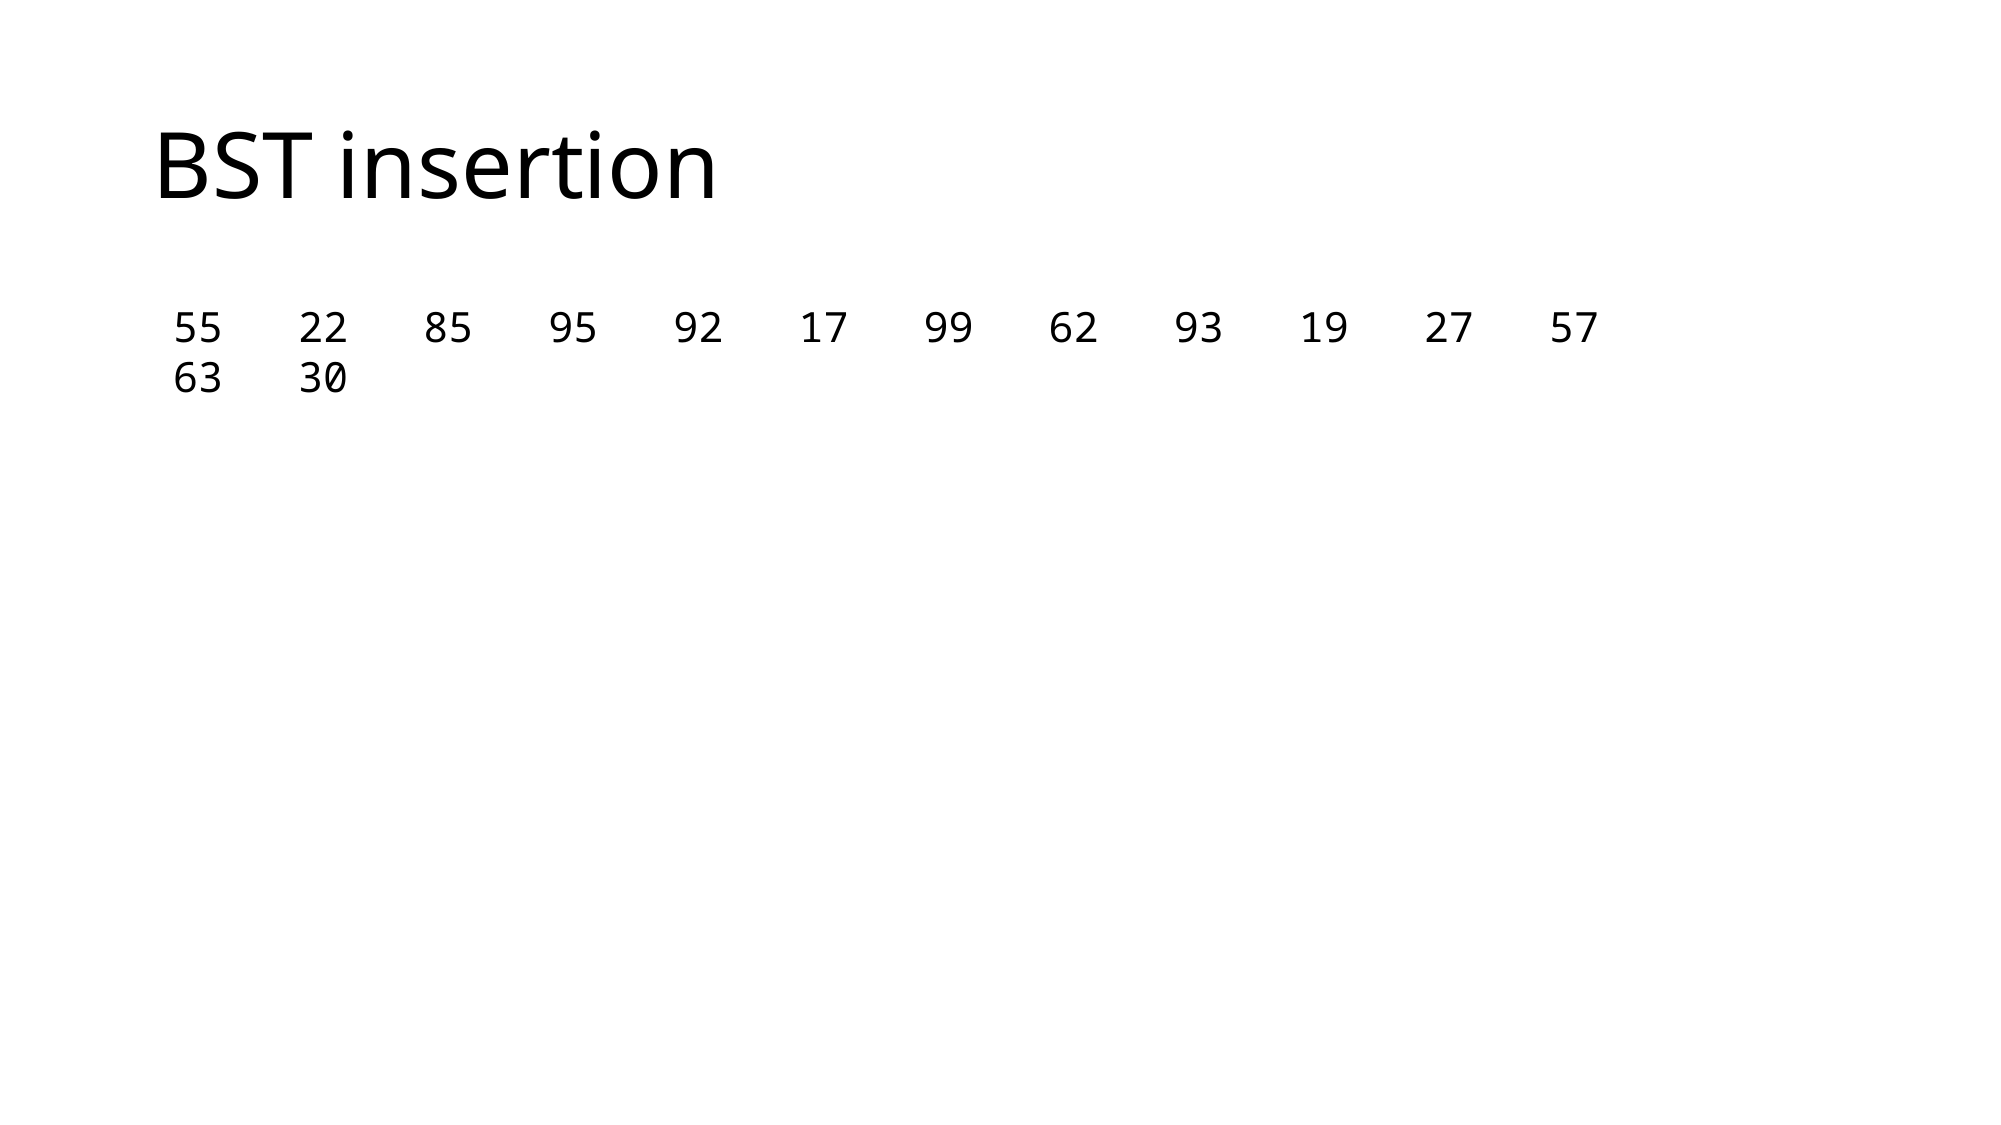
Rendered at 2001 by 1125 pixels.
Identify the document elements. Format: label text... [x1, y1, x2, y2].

title BST insertion [137, 59, 1863, 278]
text_box 55 22 85 95 92 17 99 62 93 19 27 57 63 30 [158, 293, 1730, 408]
